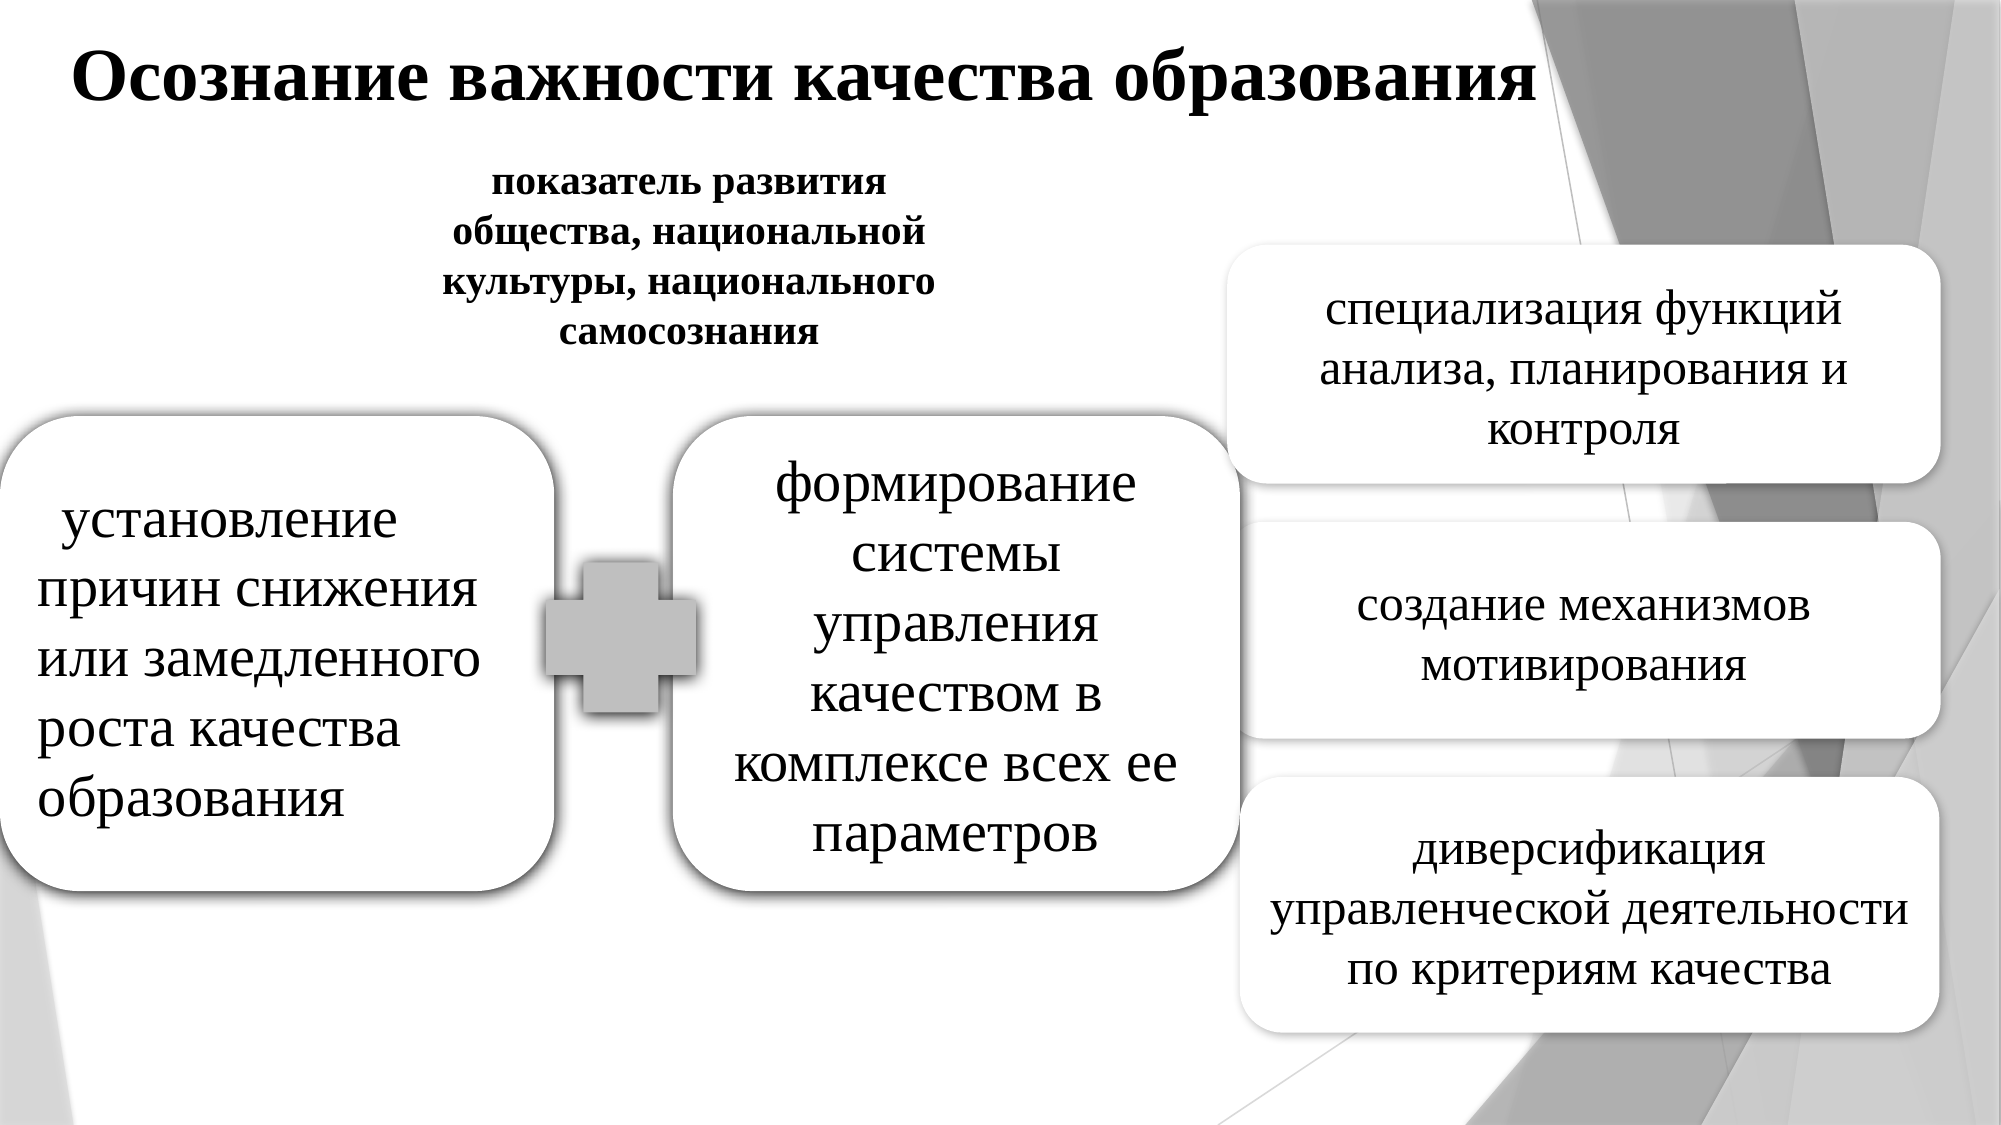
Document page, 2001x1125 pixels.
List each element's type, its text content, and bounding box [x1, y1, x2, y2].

text_box показатель развития общества, национальной культуры, национального самосознания [275, 123, 1103, 383]
title Осознание важности качества образования [34, 18, 1576, 235]
text_box специализация функций анализа, планирования и контроля [1225, 243, 1943, 486]
text_box создание механизмов мотивирования [1257, 520, 1943, 741]
text_box формирование системы управления качеством в комплексе всех ее параметров [671, 414, 1242, 893]
text_box установление причин снижения или замедленного роста качества образования [0, 414, 556, 893]
text_box [544, 561, 698, 714]
text_box диверсификация управленческой деятельности по критериям качества [1238, 775, 1941, 1035]
